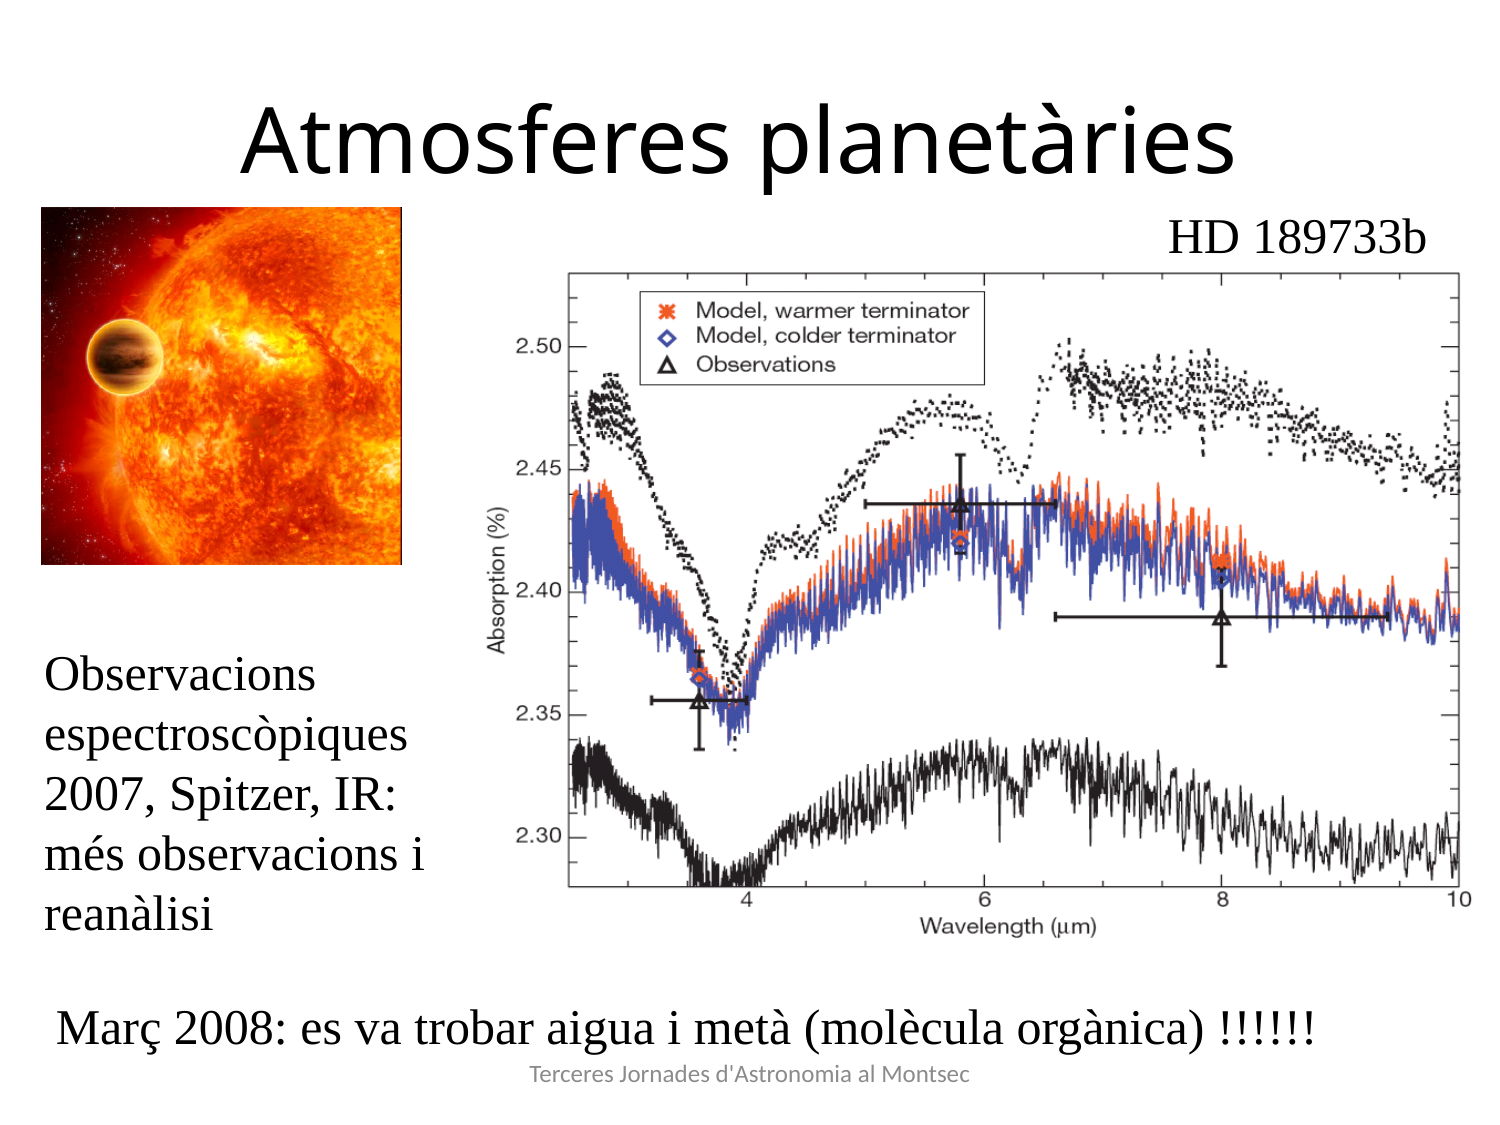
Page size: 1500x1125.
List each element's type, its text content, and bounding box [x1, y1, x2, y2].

text_box Observacions espectroscòpiques 2007, Spitzer, IR: més observacions i reanàlisi [29, 633, 480, 949]
text_box Març 2008: es va trobar aigua i metà (molècula orgànica) !!!!!! [41, 987, 1500, 1063]
picture [478, 254, 1479, 941]
picture [40, 207, 402, 566]
title Atmosferes planetàries [64, 42, 1415, 231]
text_box HD 189733b [1153, 196, 1443, 253]
footer Terceres Jornades d'Astronomia al Montsec [512, 1063, 988, 1103]
